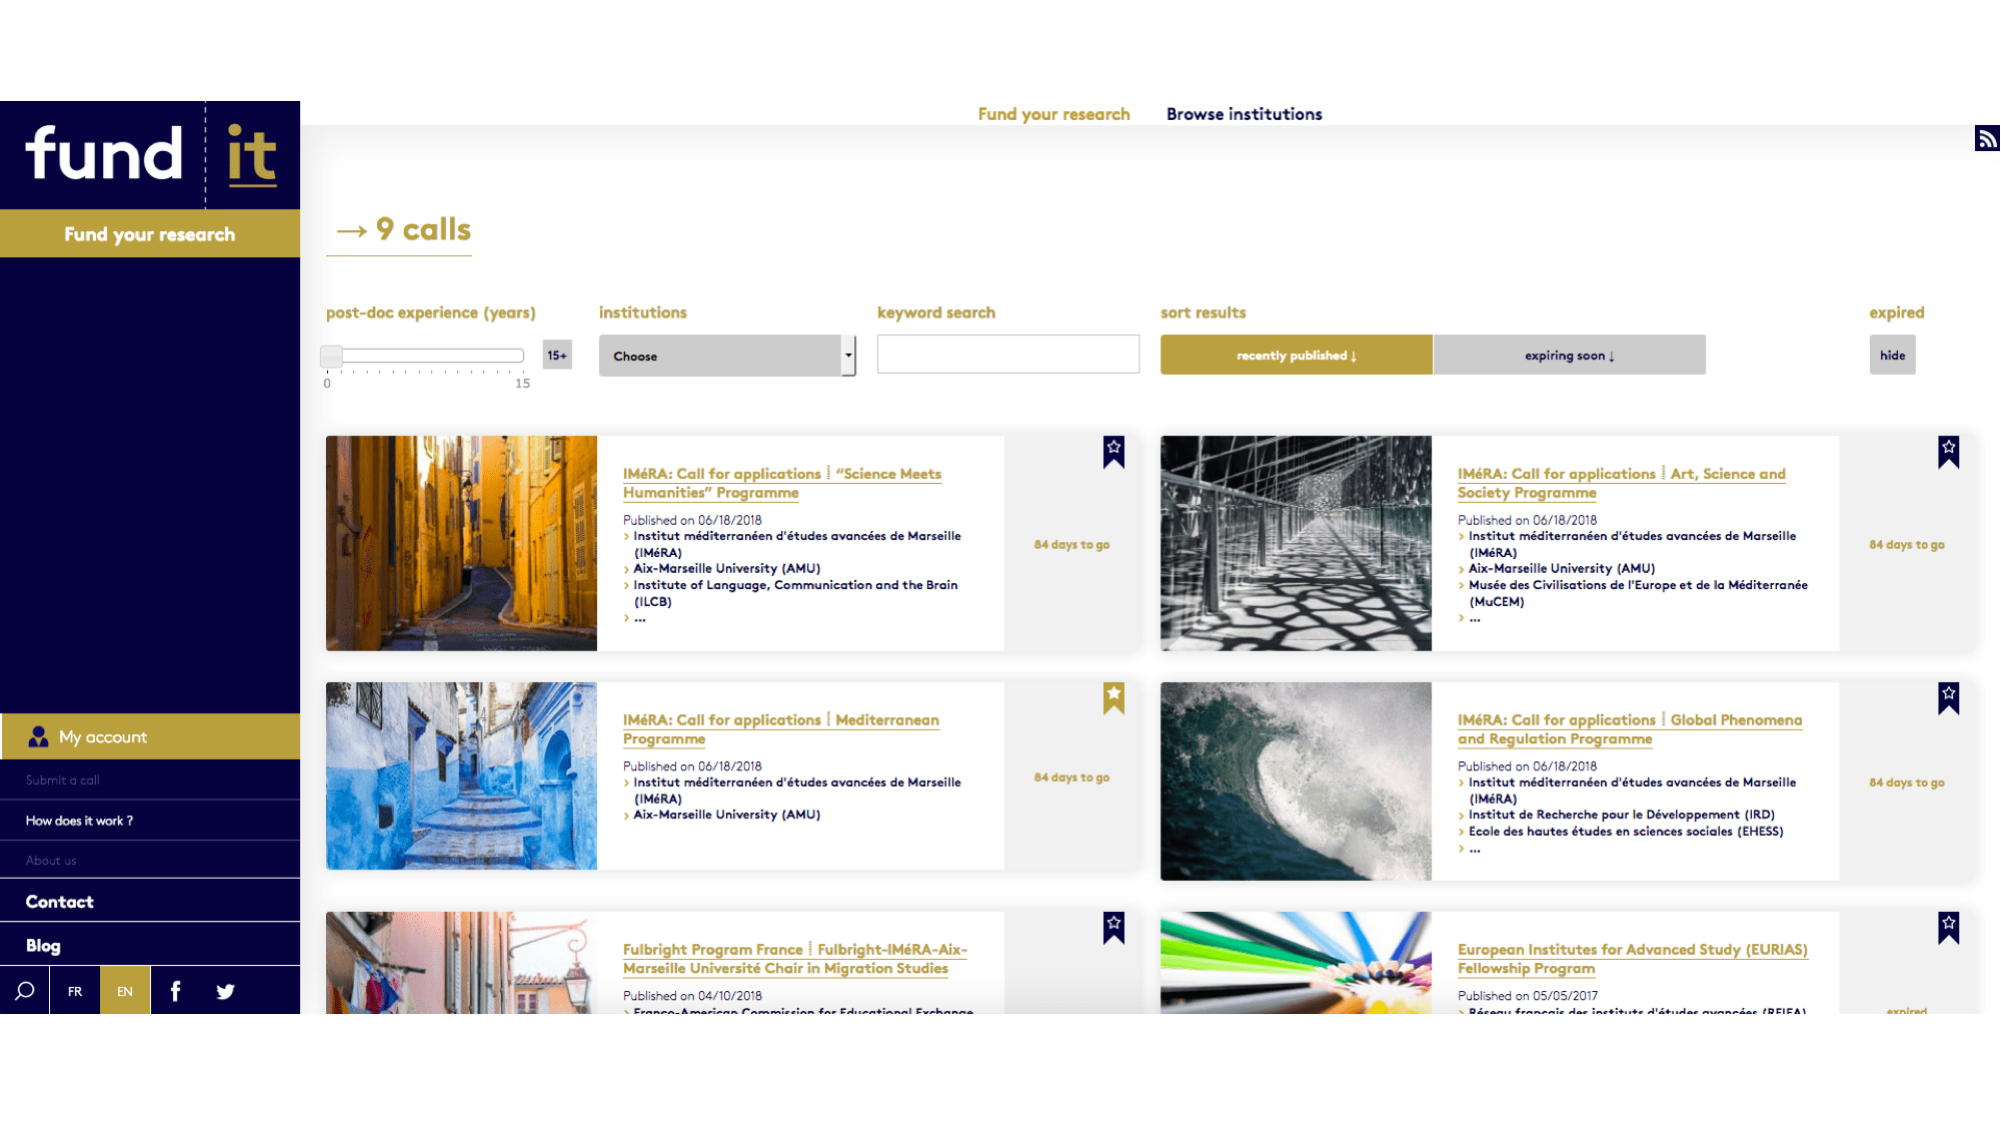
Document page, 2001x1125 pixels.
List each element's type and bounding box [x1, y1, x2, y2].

picture [0, 100, 300, 1014]
list [300, 100, 2000, 1014]
